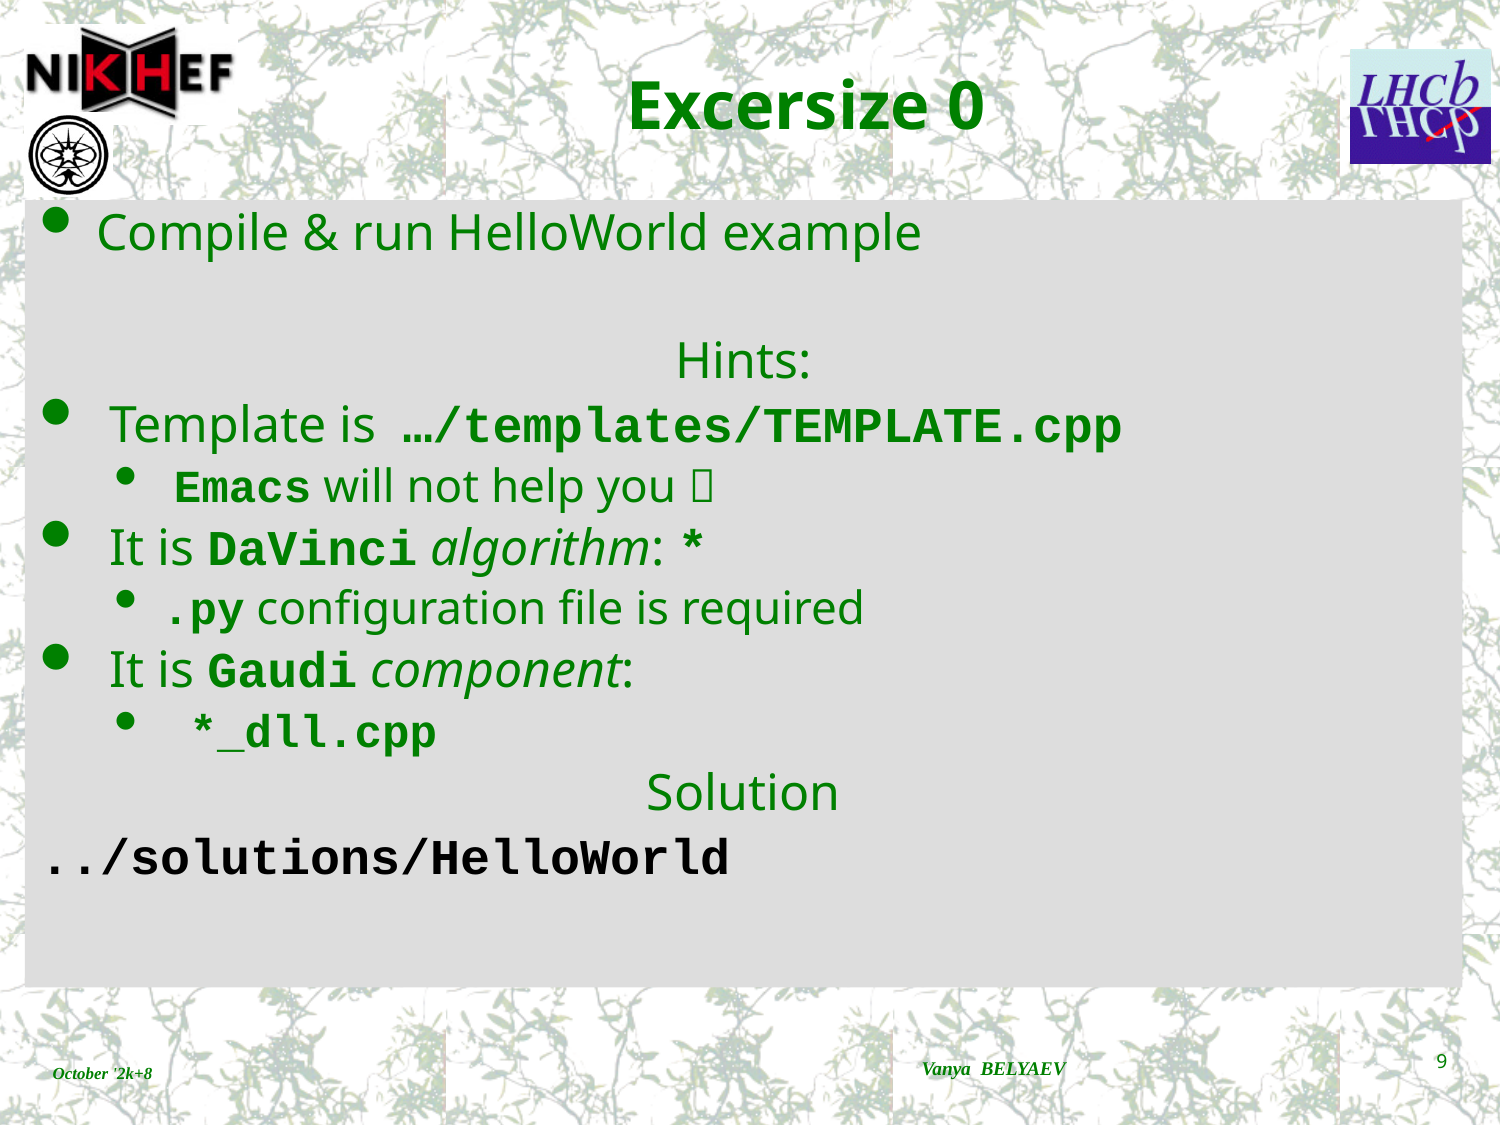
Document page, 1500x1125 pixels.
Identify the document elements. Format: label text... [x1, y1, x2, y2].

slide_number October '2k+8 [37, 1024, 663, 1101]
picture [0, 0, 1500, 1125]
footer Vanya BELYAEV [674, 1012, 1313, 1101]
list Compile & run HelloWorld example Hints: Template is …/templates/TEMPLATE.cpp Emacs will not help you  It is DaVinci algorithm: * .py configuration file is required It is Gaudi component: *_dll.cpp Solution ../solutions/HelloWorld [24, 199, 1463, 988]
slide_number 9 [1324, 1012, 1463, 1088]
title Excersize 0 [262, 62, 1351, 163]
